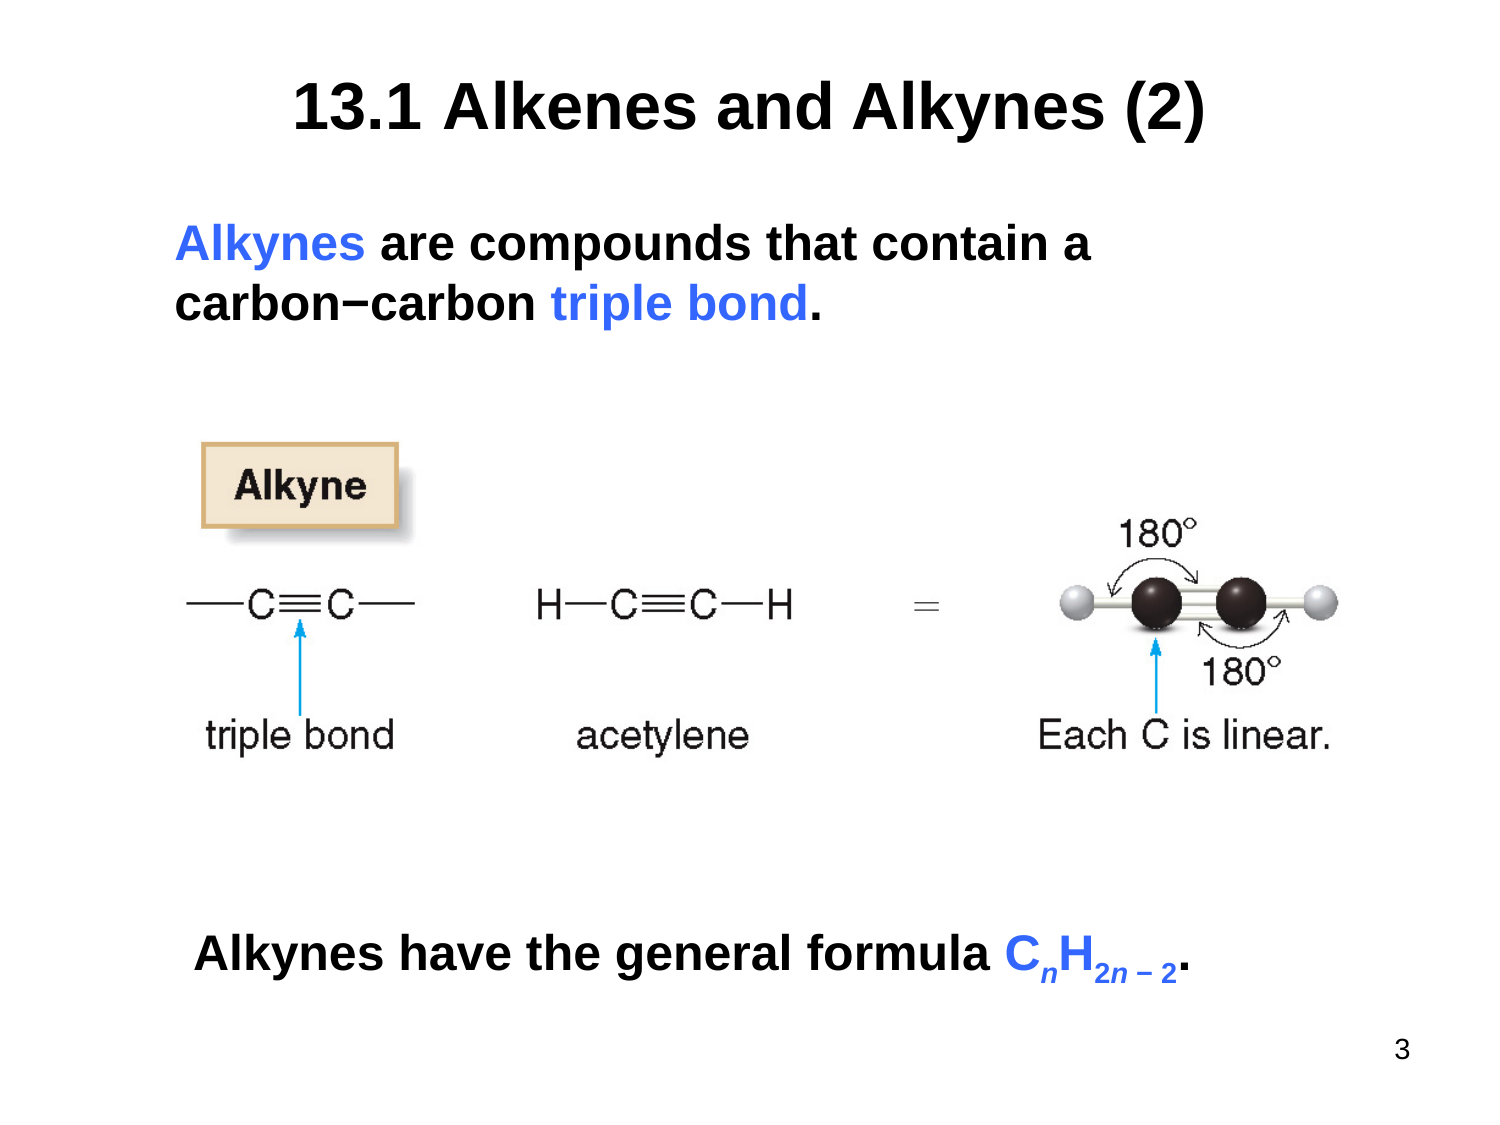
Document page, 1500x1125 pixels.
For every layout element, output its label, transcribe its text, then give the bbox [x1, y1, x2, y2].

picture [177, 420, 1353, 788]
list Alkynes have the general formula CnH2n − 2. [178, 913, 1235, 988]
title 13.1 Alkenes and Alkynes (2) [75, 33, 1425, 174]
list Alkynes are compounds that contain a carbon−carbon triple bond. [159, 202, 1128, 343]
